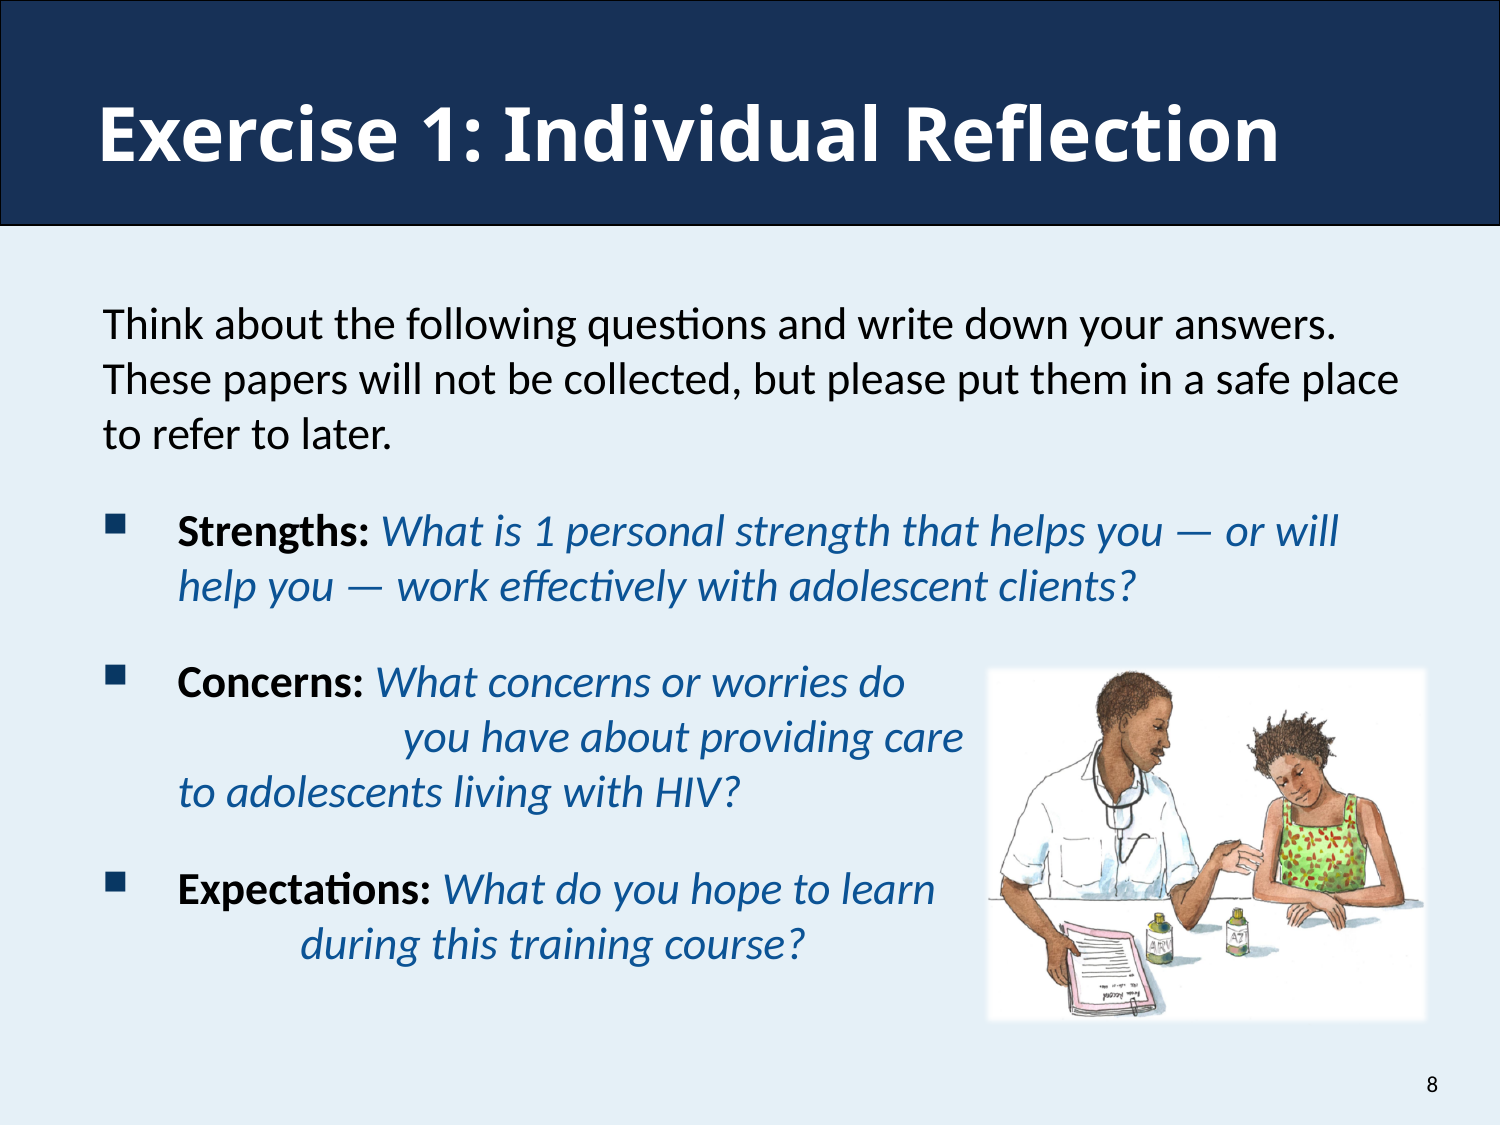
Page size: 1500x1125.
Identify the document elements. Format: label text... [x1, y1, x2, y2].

slide_number 8 [1362, 1053, 1454, 1114]
title Exercise 1: Individual Reflection [81, 79, 1438, 263]
list Think about the following questions and write down your answers. These papers will not be collected, but please put them in a safe place to refer to later. Strengths: What is 1 personal strength that helps you — or will help you — work effectively with adolescent clients? Concerns: What concerns or worries do you have about providing care to adolescents living with HIV? Expectations: What do you hope to learn during this training course? [87, 286, 1438, 992]
picture [982, 663, 1431, 1026]
